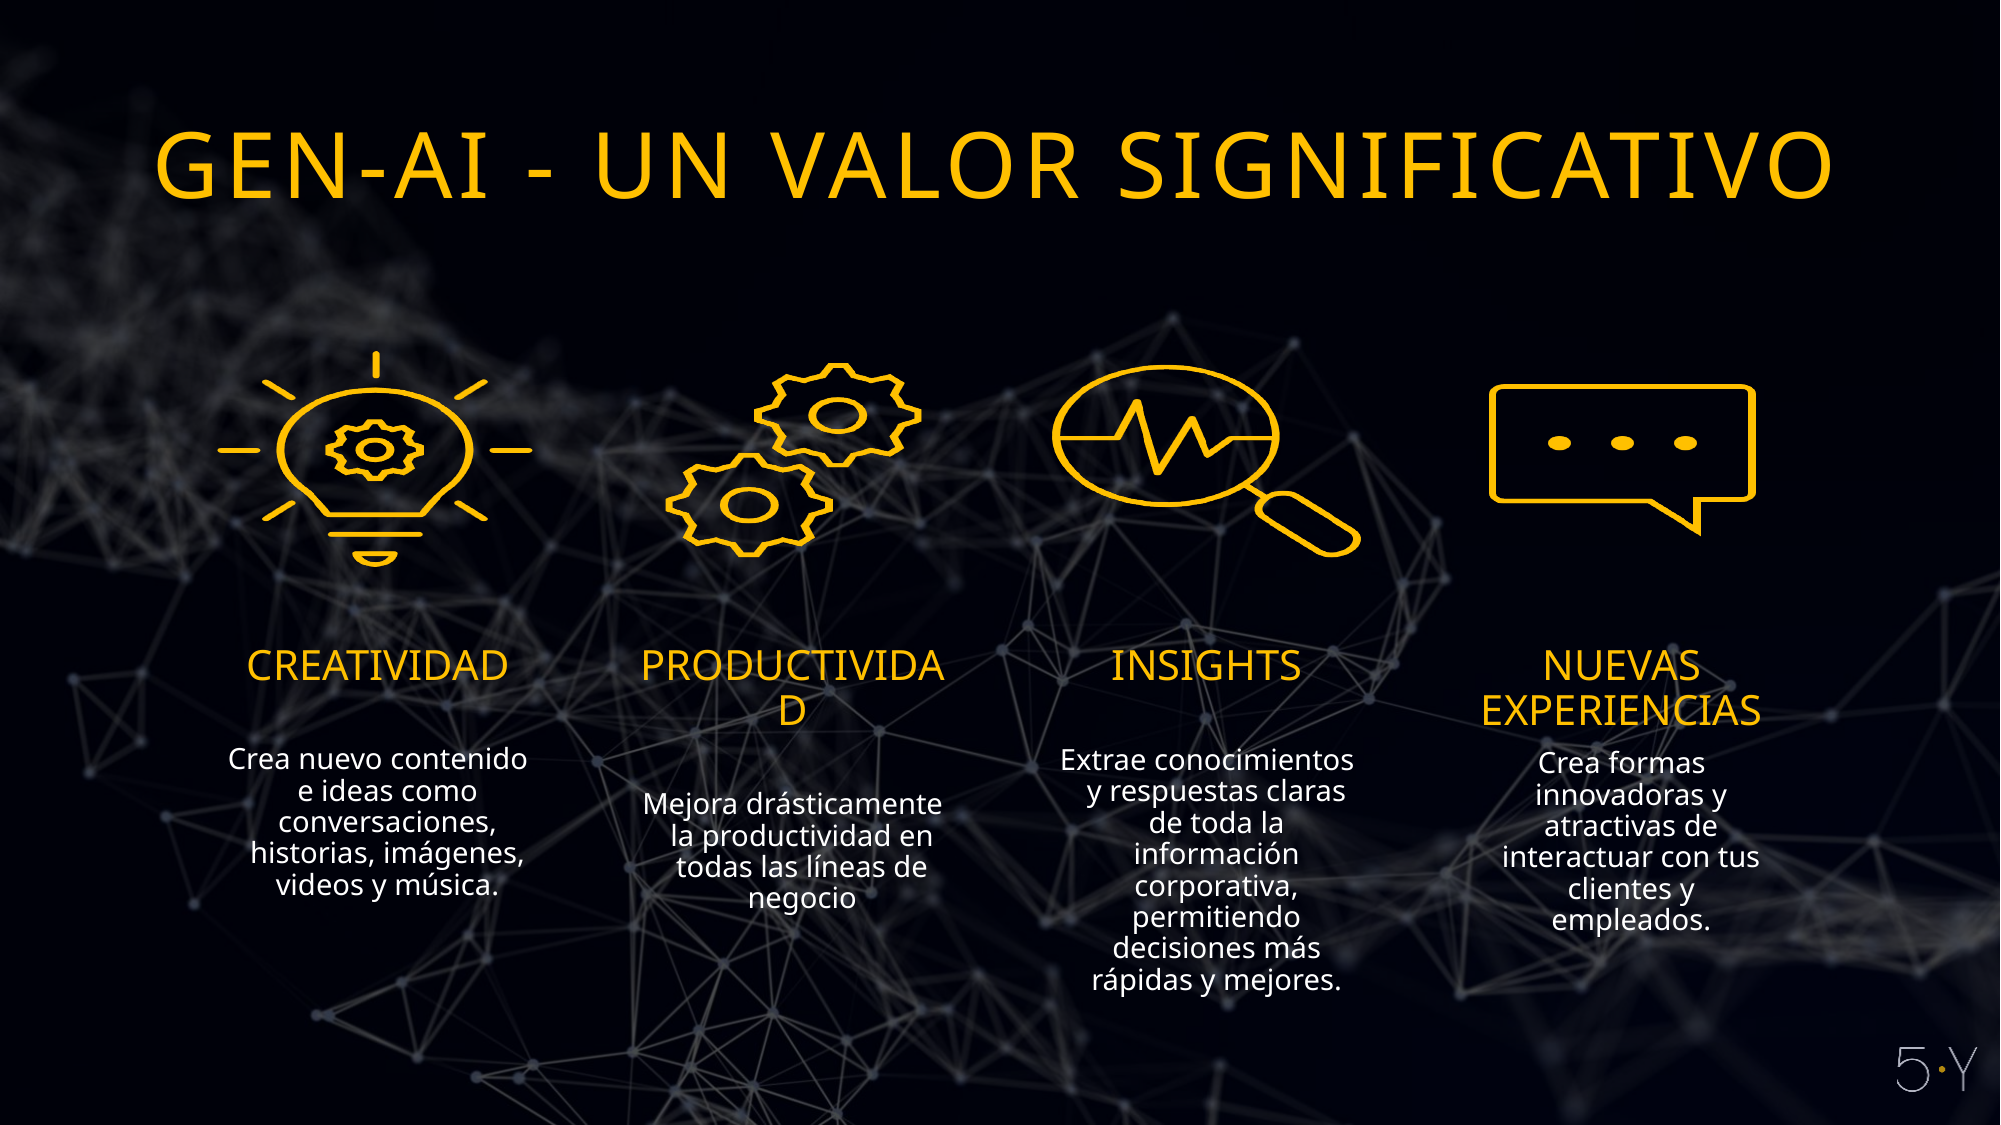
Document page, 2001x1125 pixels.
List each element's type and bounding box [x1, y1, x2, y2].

list [137, 299, 1863, 1014]
picture [0, 0, 2000, 1125]
